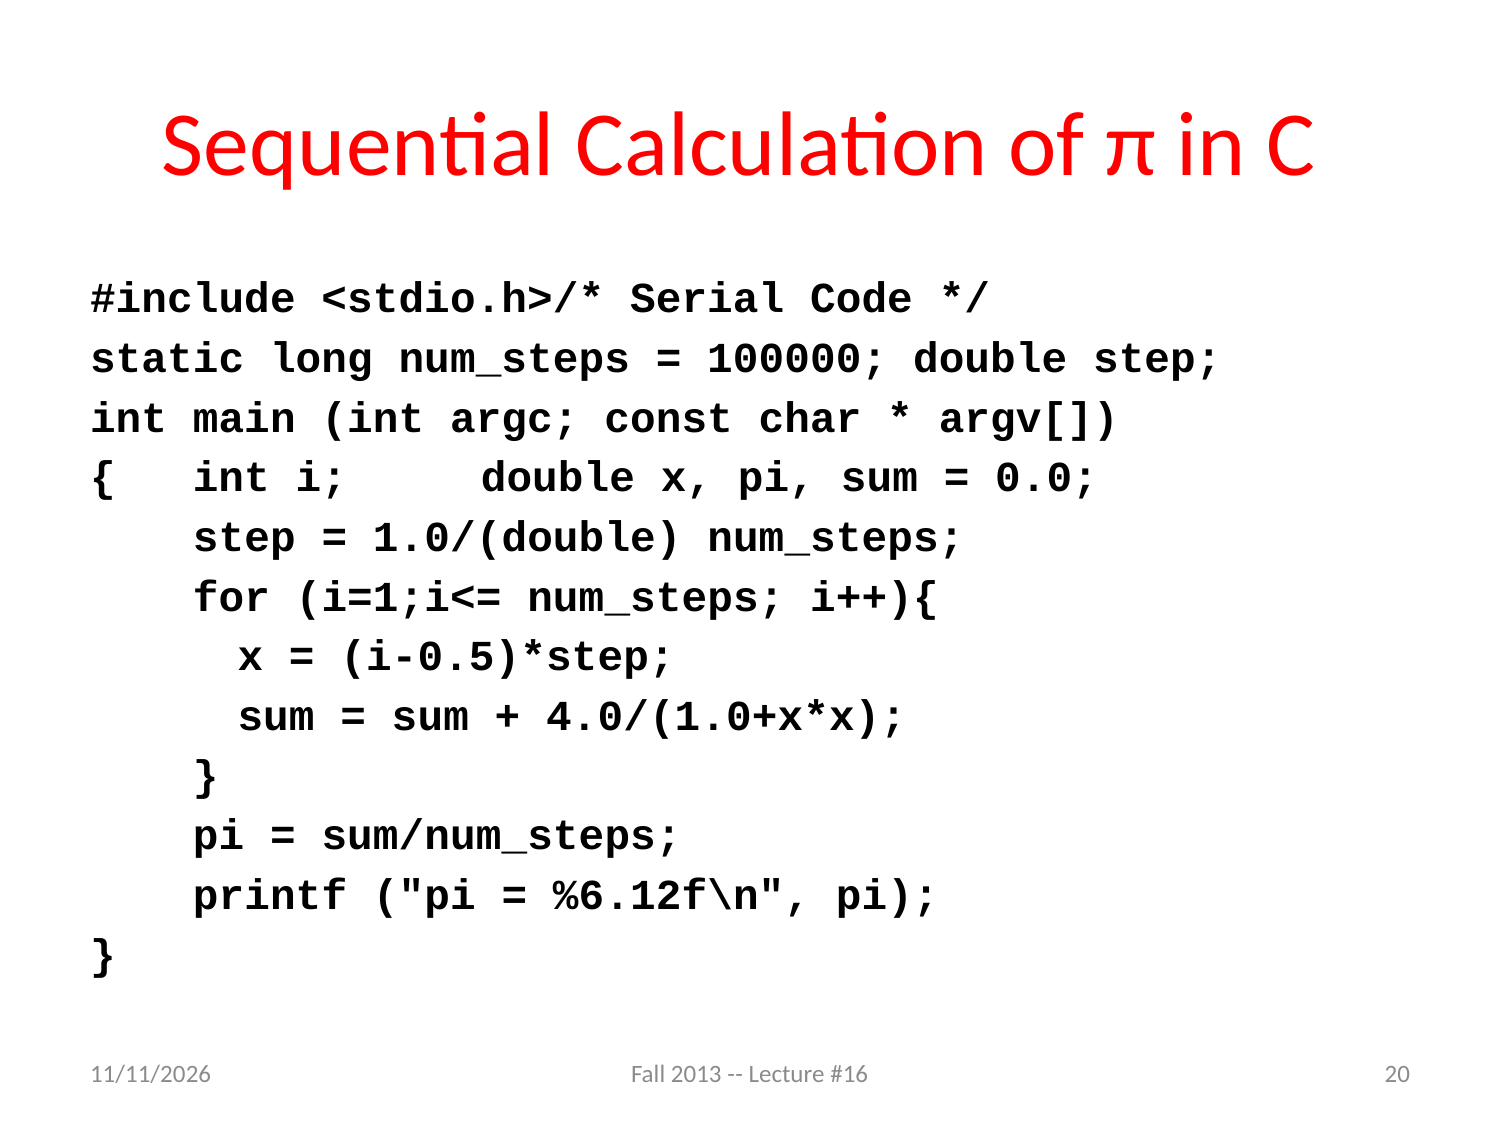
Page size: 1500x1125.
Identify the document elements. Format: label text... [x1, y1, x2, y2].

footer Fall 2013 -- Lecture #16 [512, 1042, 988, 1103]
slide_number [75, 1042, 425, 1103]
slide_number 20 [1074, 1042, 1425, 1103]
title Sequential Calculation of π in C [75, 45, 1425, 233]
list #include <stdio.h>/* Serial Code */ static long num_steps = 100000; double step; int main (int argc; const char * argv[]) { int i; double x, pi, sum = 0.0; step = 1.0/(double) num_steps; for (i=1;i<= num_steps; i++){ x = (i-0.5)*step; sum = sum + 4.0/(1.0+x*x); } pi = sum/num_steps; printf ("pi = %6.12f\n", pi); } [75, 262, 1425, 1005]
